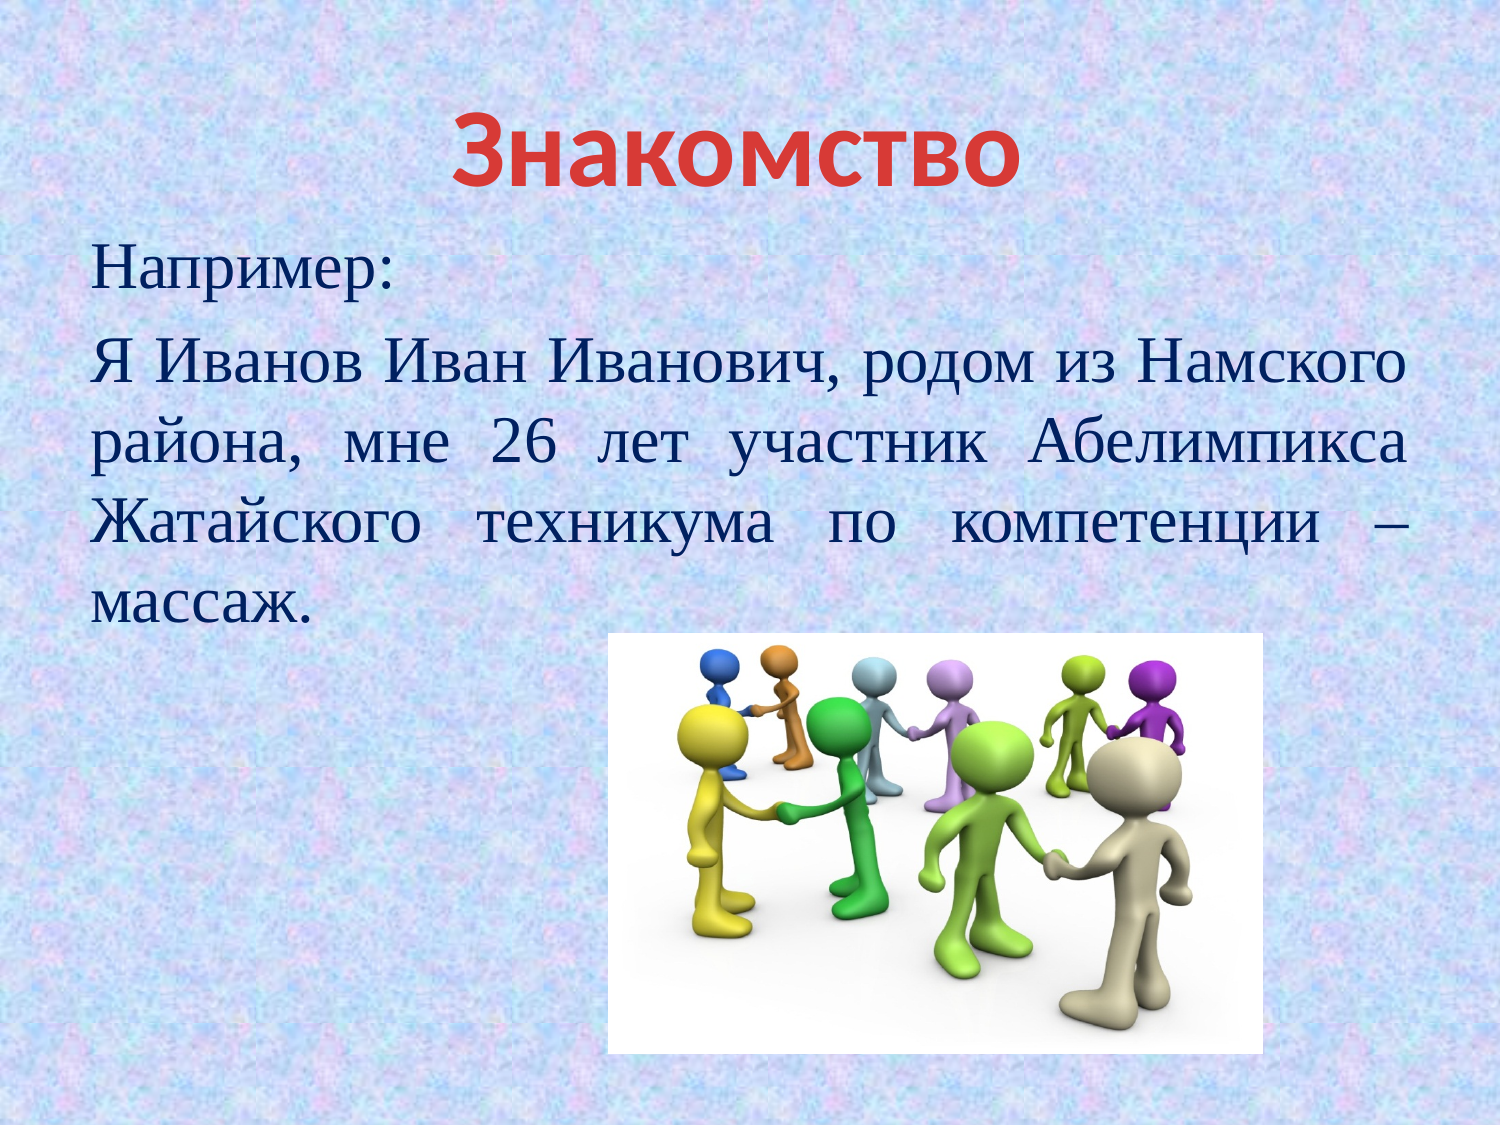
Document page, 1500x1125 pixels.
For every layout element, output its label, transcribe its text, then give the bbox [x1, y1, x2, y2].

picture [0, 0, 1500, 1125]
list Знакомство Например: Я Иванов Иван Иванович, родом из Намского района, мне 26 лет участник Абелимпикса Жатайского техникума по компетенции – массаж. [75, 66, 1425, 1035]
